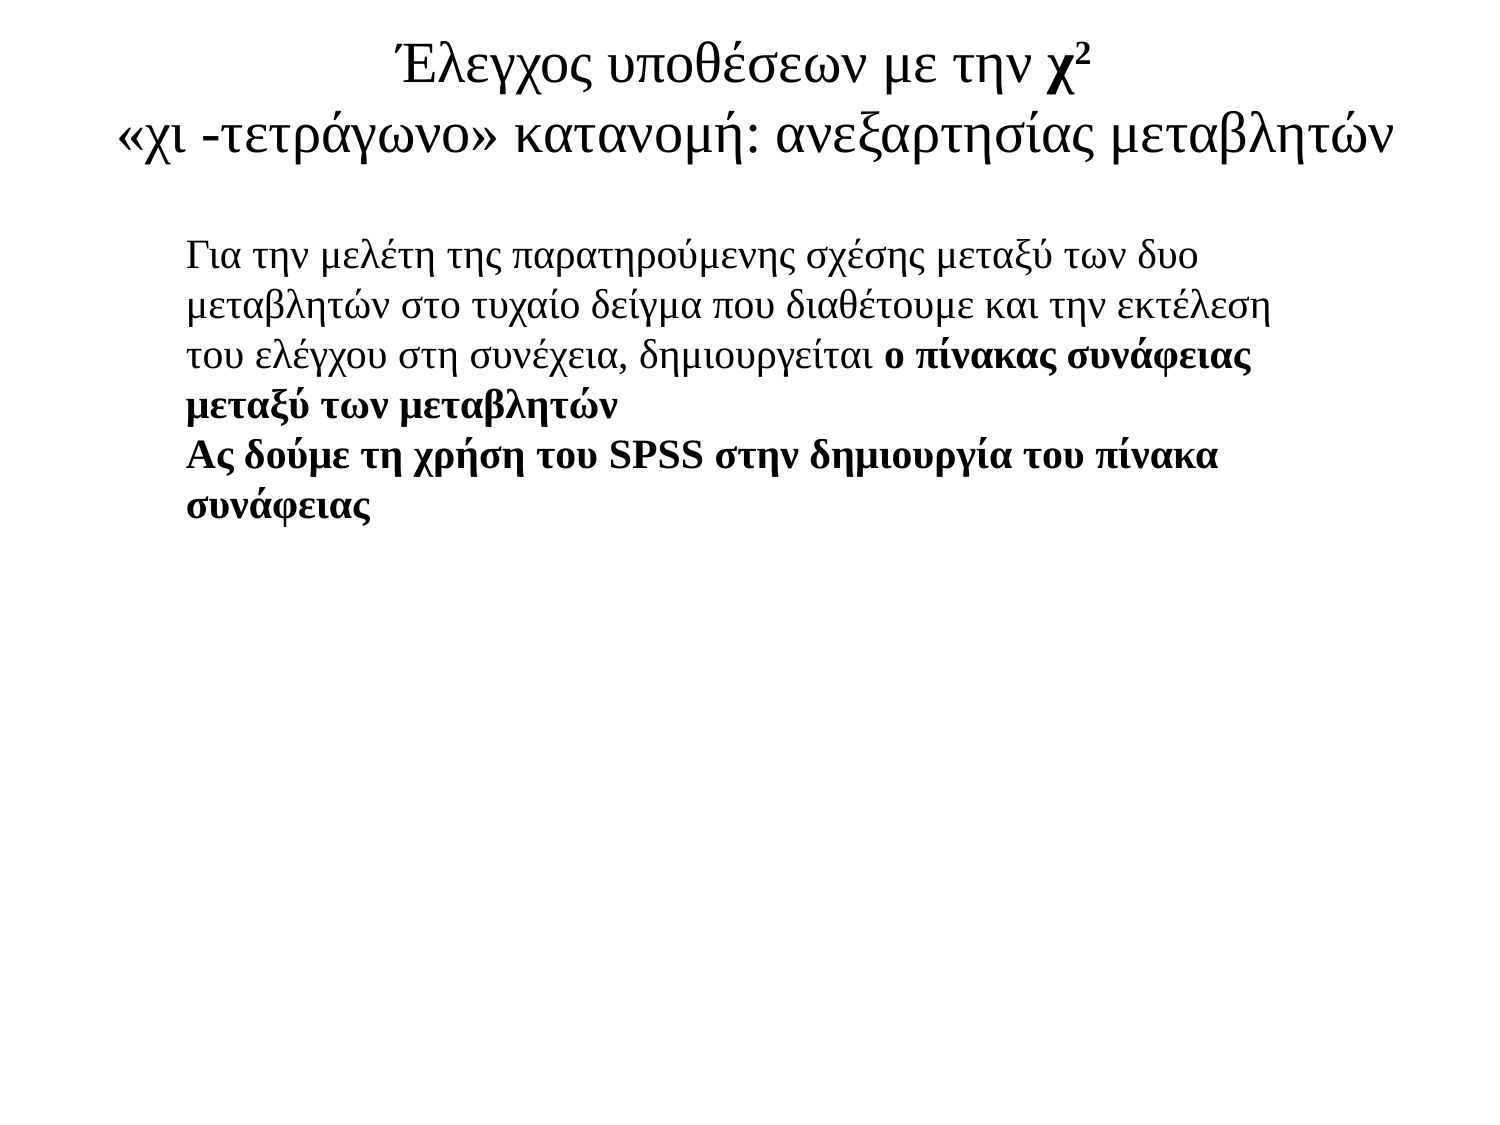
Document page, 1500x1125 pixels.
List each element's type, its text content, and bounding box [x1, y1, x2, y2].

text_box Για την μελέτη της παρατηρούμενης σχέσης μεταξύ των δυο μεταβλητών στο τυχαίο δείγμα που διαθέτουμε και την εκτέλεση του ελέγχου στη συνέχεια, δημιουργείται ο πίνακας συνάφειας μεταξύ των μεταβλητών Ας δούμε τη χρήση του SPSS στην δημιουργία του πίνακα συνάφειας [171, 219, 1353, 535]
text_box Έλεγχος υποθέσεων με την χ2 «χι -τετράγωνο» κατανομή: ανεξαρτησίας μεταβλητών [53, 0, 1459, 188]
